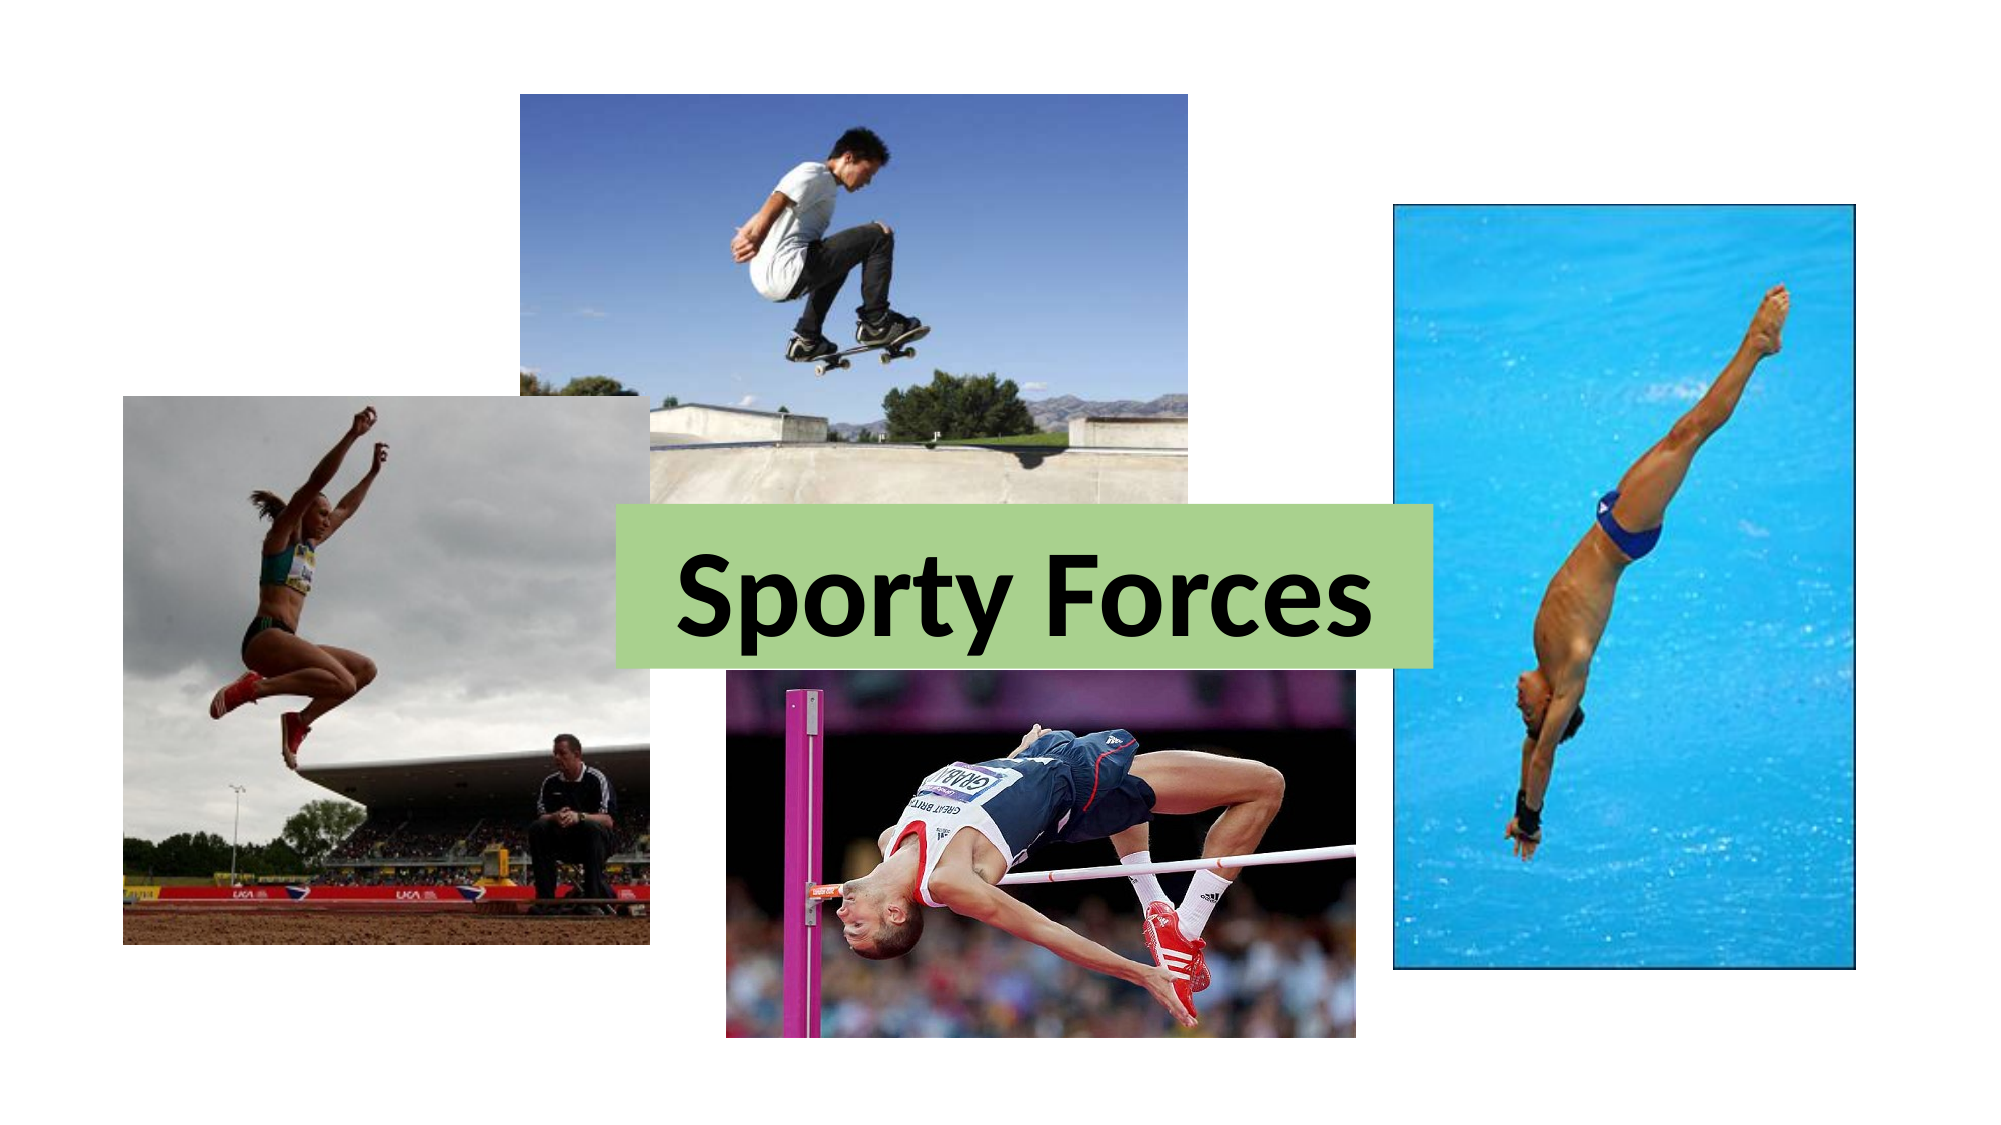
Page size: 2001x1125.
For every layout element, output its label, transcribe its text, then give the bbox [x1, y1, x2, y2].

text_box Sporty Forces [650, 503, 1393, 669]
picture [123, 94, 1188, 945]
picture [1393, 204, 1857, 971]
picture [726, 670, 1356, 1038]
